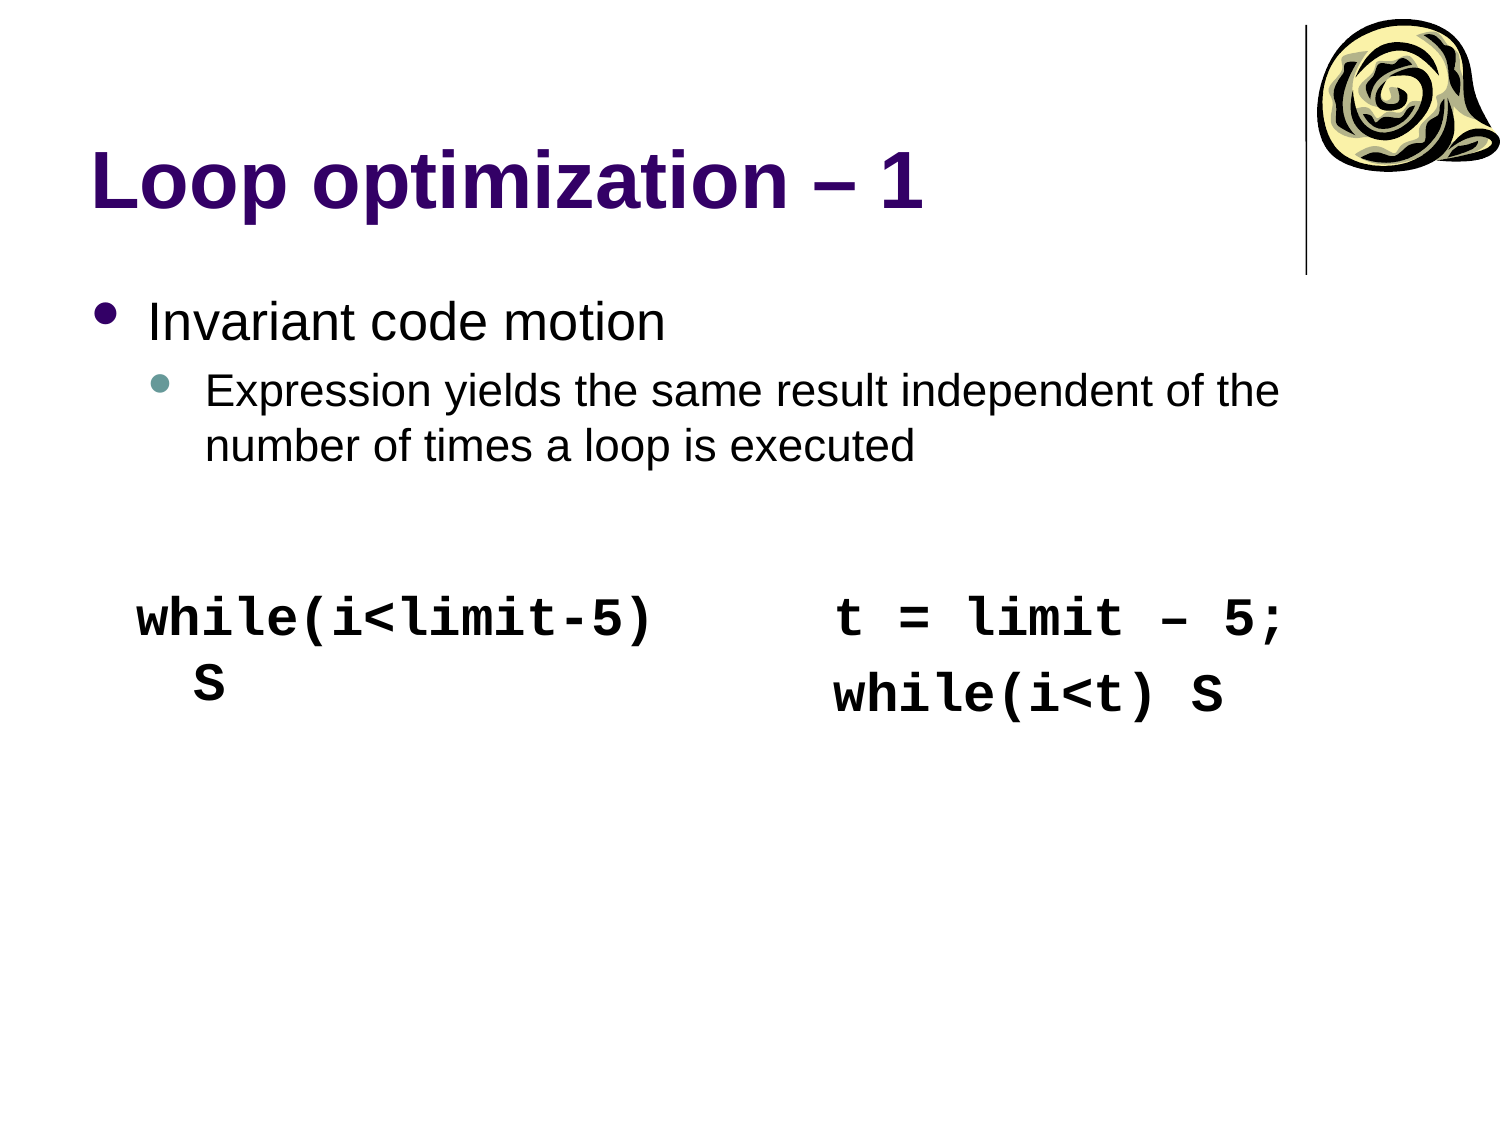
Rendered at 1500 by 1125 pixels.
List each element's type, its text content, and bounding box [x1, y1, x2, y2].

title Loop optimization – 1 [74, 19, 1313, 233]
text_box Invariant code motion Expression yields the same result independent of the number of times a loop is executed [76, 278, 1376, 492]
list while(i<limit-5) S [64, 573, 728, 1009]
list t = limit – 5; while(i<t) S [762, 573, 1426, 1006]
